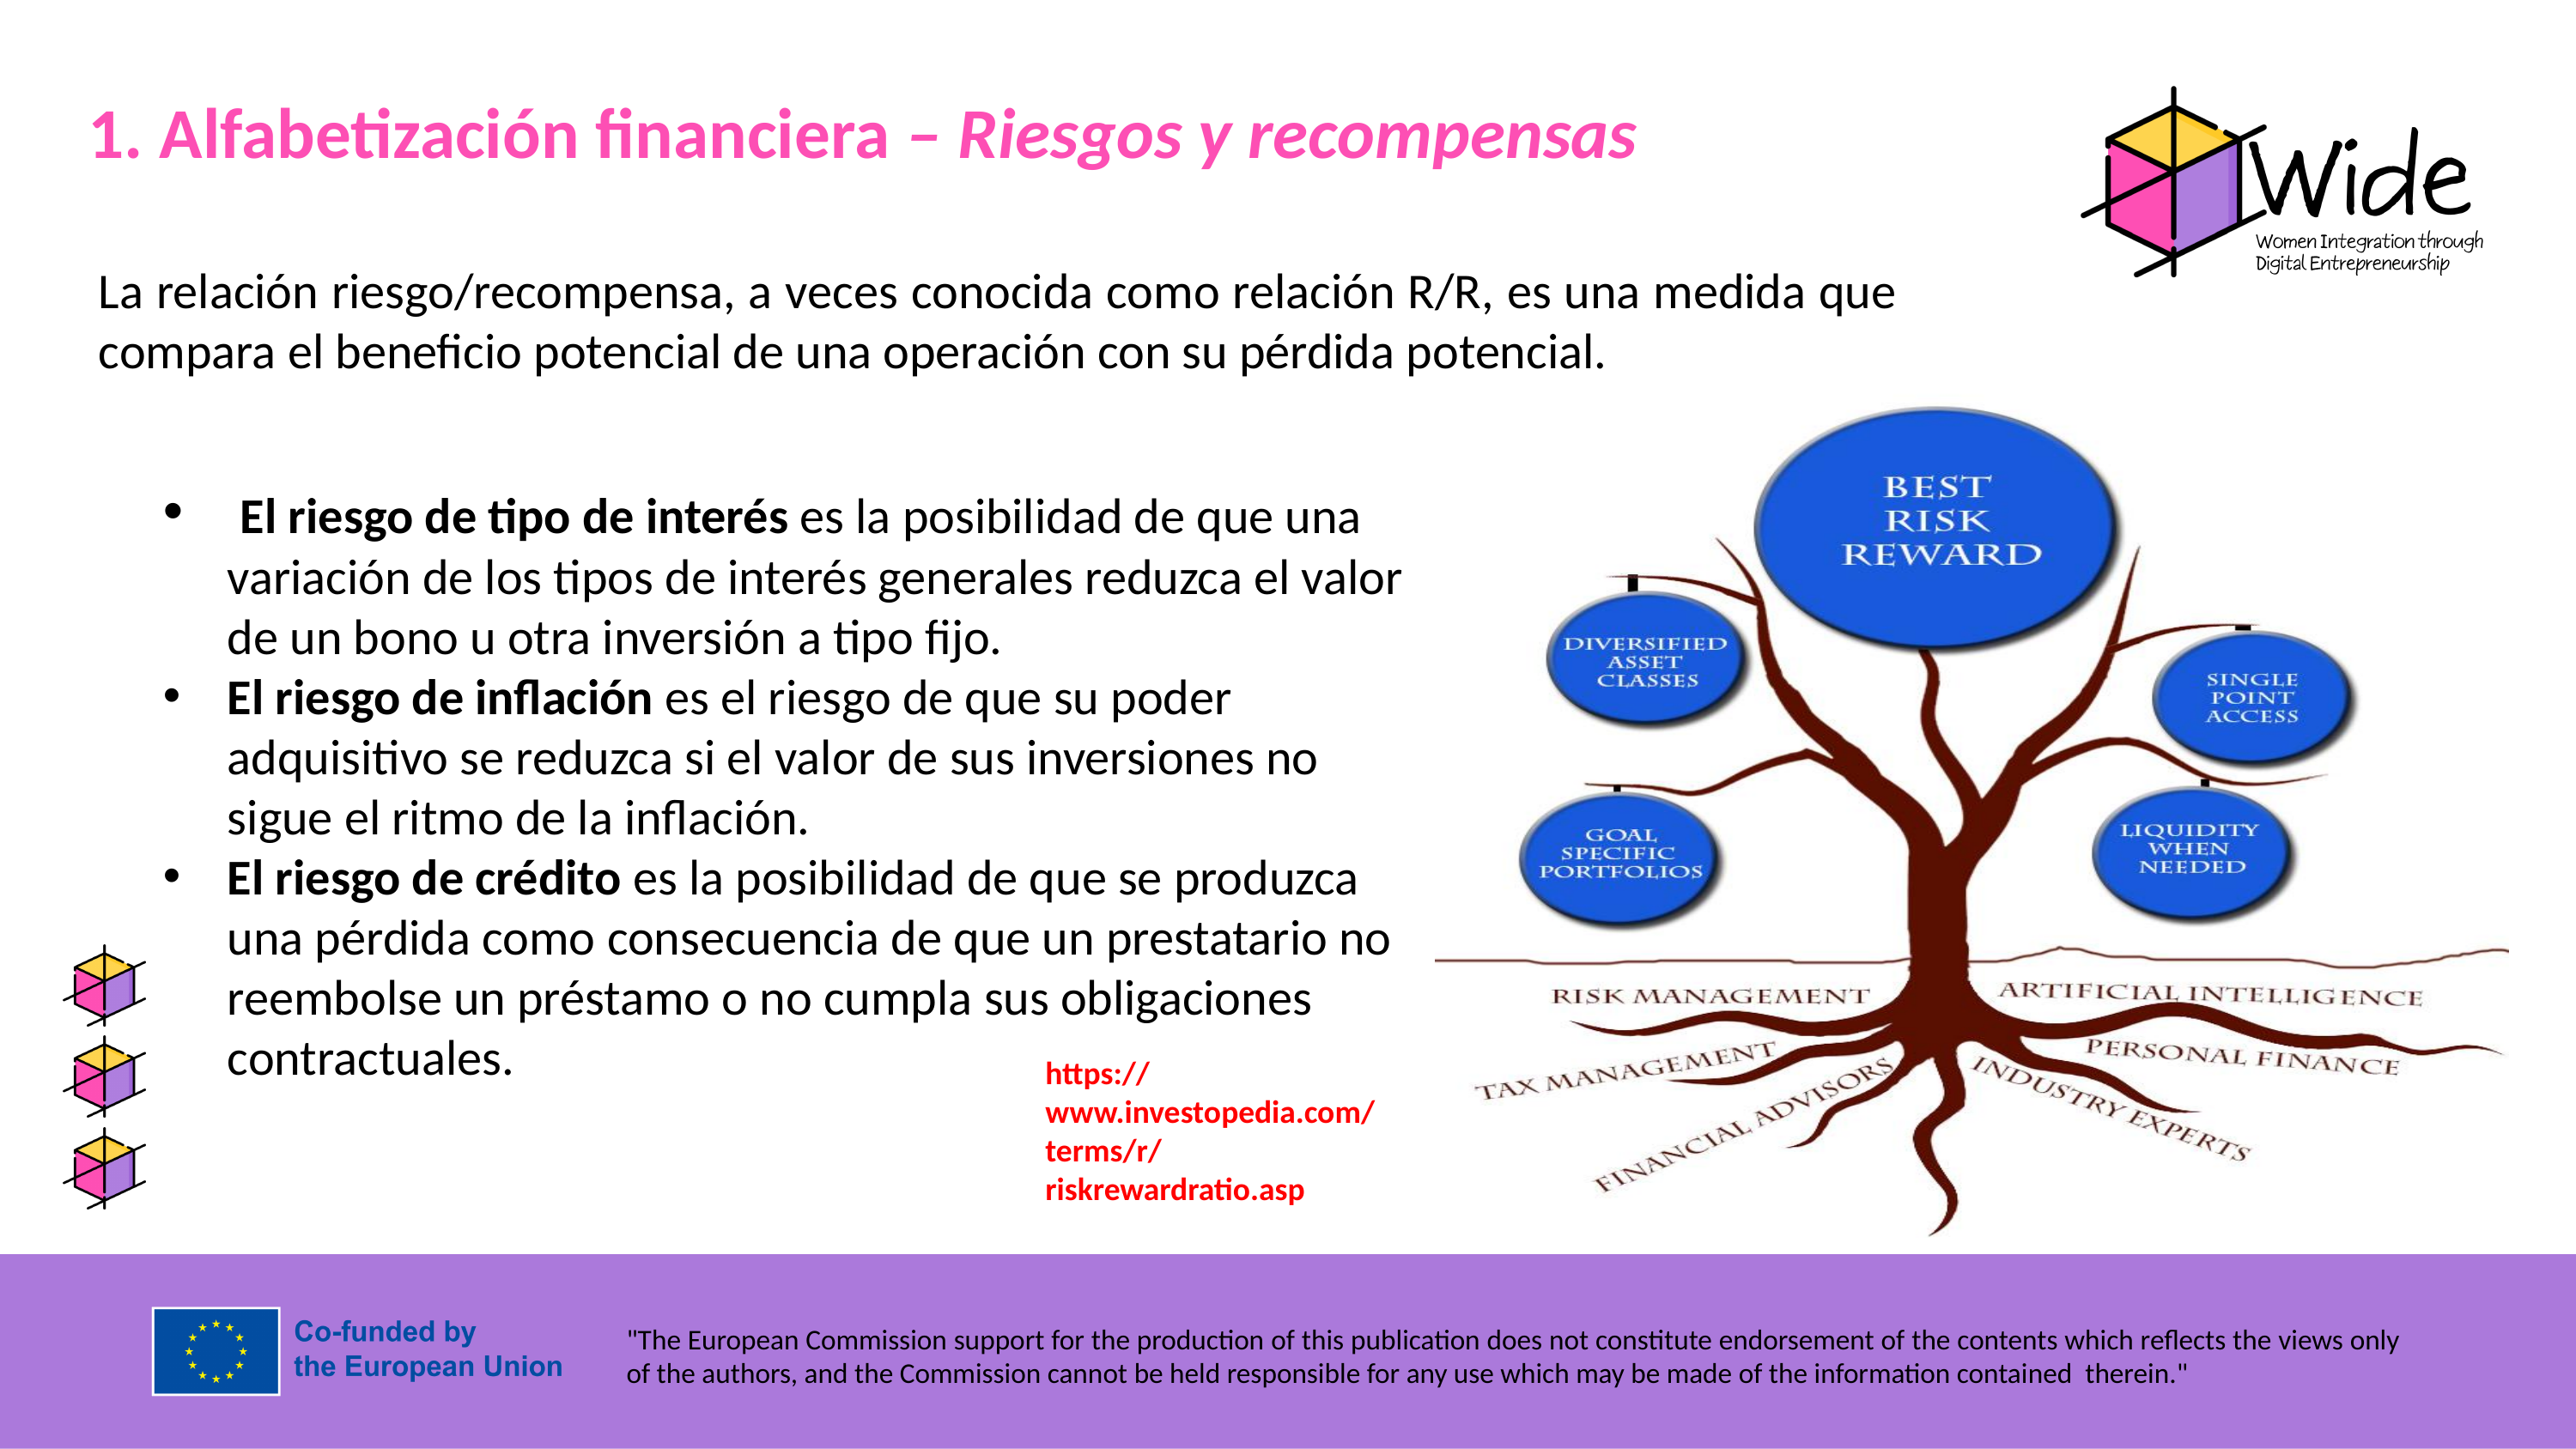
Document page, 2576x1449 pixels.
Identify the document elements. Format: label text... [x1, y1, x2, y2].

picture [1435, 379, 2510, 1238]
picture [149, 1304, 593, 1399]
picture [63, 1127, 146, 1210]
picture [2017, 27, 2552, 336]
text_box https://www.investopedia.com/terms/r/riskrewardratio.asp [1032, 1046, 1419, 1214]
text_box El riesgo de tipo de interés es la posibilidad de que una variación de los tipos de interés generales reduzca el valor de un bono u otra inversión a tipo fijo. El riesgo de inflación es el riesgo de que su poder adquisitivo se reduzca si el valor de sus inversiones no sigue el ritmo de la inflación. El riesgo de crédito es la posibilidad de que se produzca una pérdida como consecuencia de que un prestatario no reembolse un préstamo o no cumpla sus obligaciones contractuales. [149, 469, 1419, 1092]
picture [63, 944, 146, 1027]
picture [63, 1035, 146, 1118]
text_box 1. Alfabetización financiera – Riesgos y recompensas [75, 80, 1836, 179]
text_box La relación riesgo/recompensa, a veces conocida como relación R/R, es una medida que compara el beneficio potencial de una operación con su pérdida potencial. [85, 252, 1911, 446]
